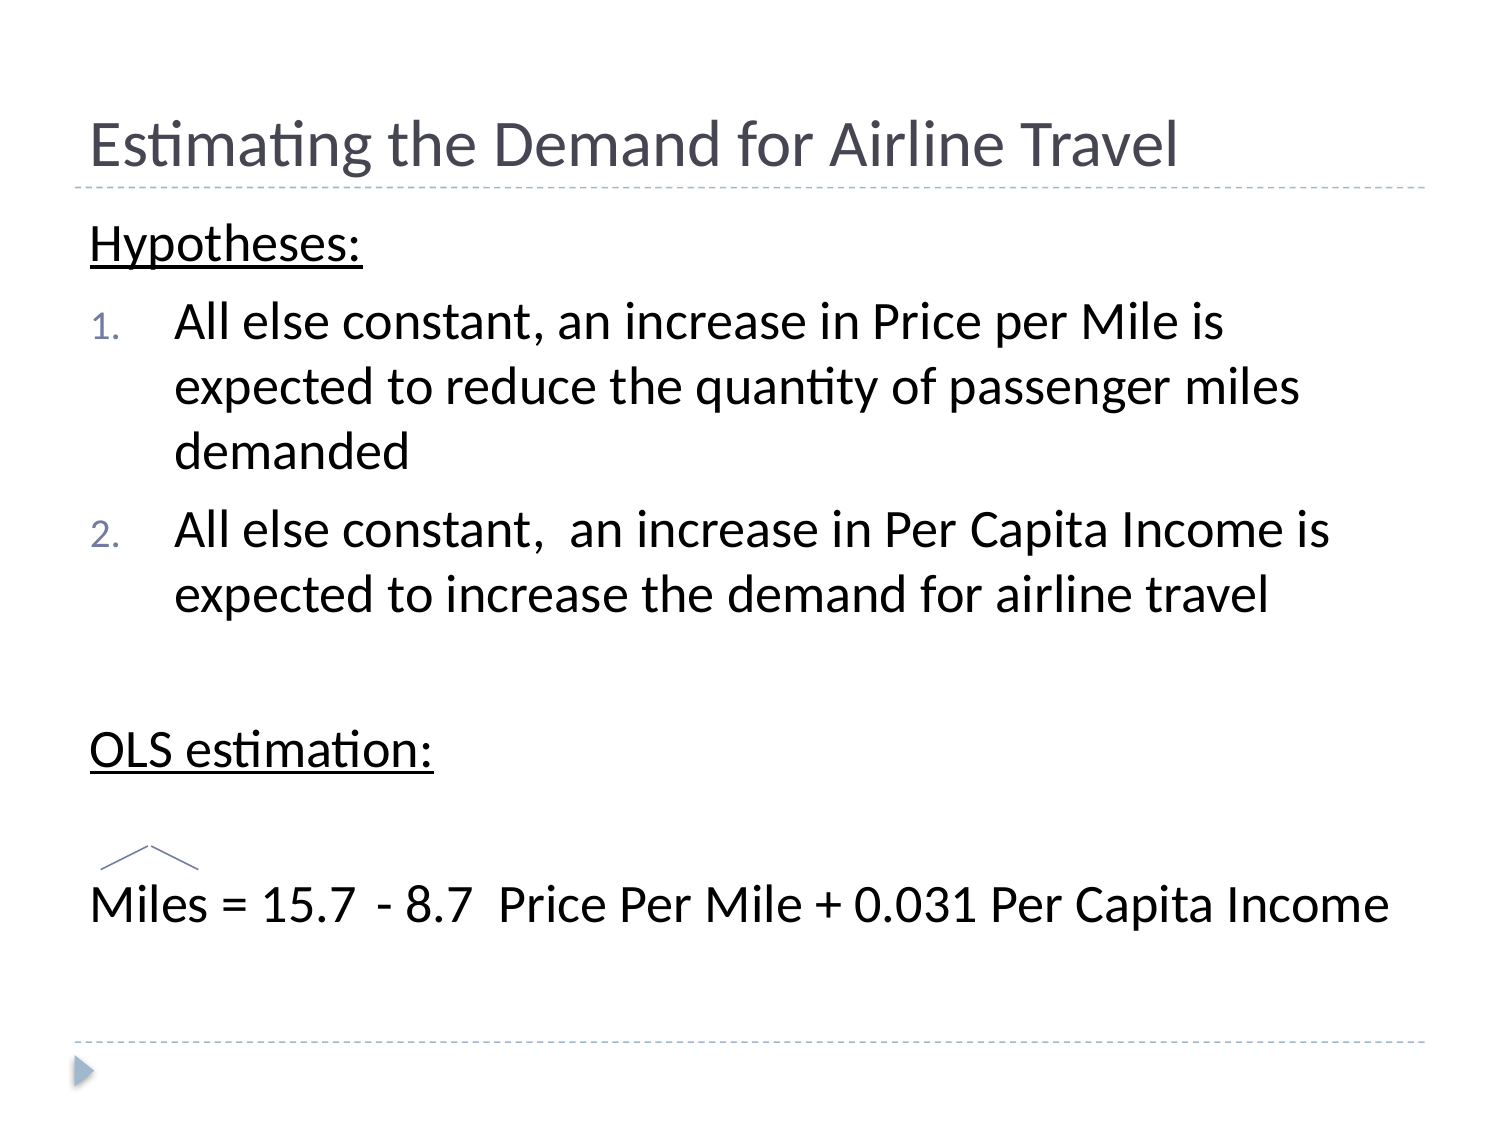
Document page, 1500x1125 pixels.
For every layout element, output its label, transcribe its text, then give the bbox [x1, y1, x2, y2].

title Estimating the Demand for Airline Travel [75, 24, 1425, 188]
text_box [150, 845, 199, 870]
list Hypotheses: All else constant, an increase in Price per Mile is expected to reduce the quantity of passenger miles demanded All else constant, an increase in Per Capita Income is expected to increase the demand for airline travel OLS estimation: Miles = 15.7 - 8.7 Price Per Mile + 0.031 Per Capita Income [75, 200, 1447, 1010]
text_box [100, 845, 149, 870]
